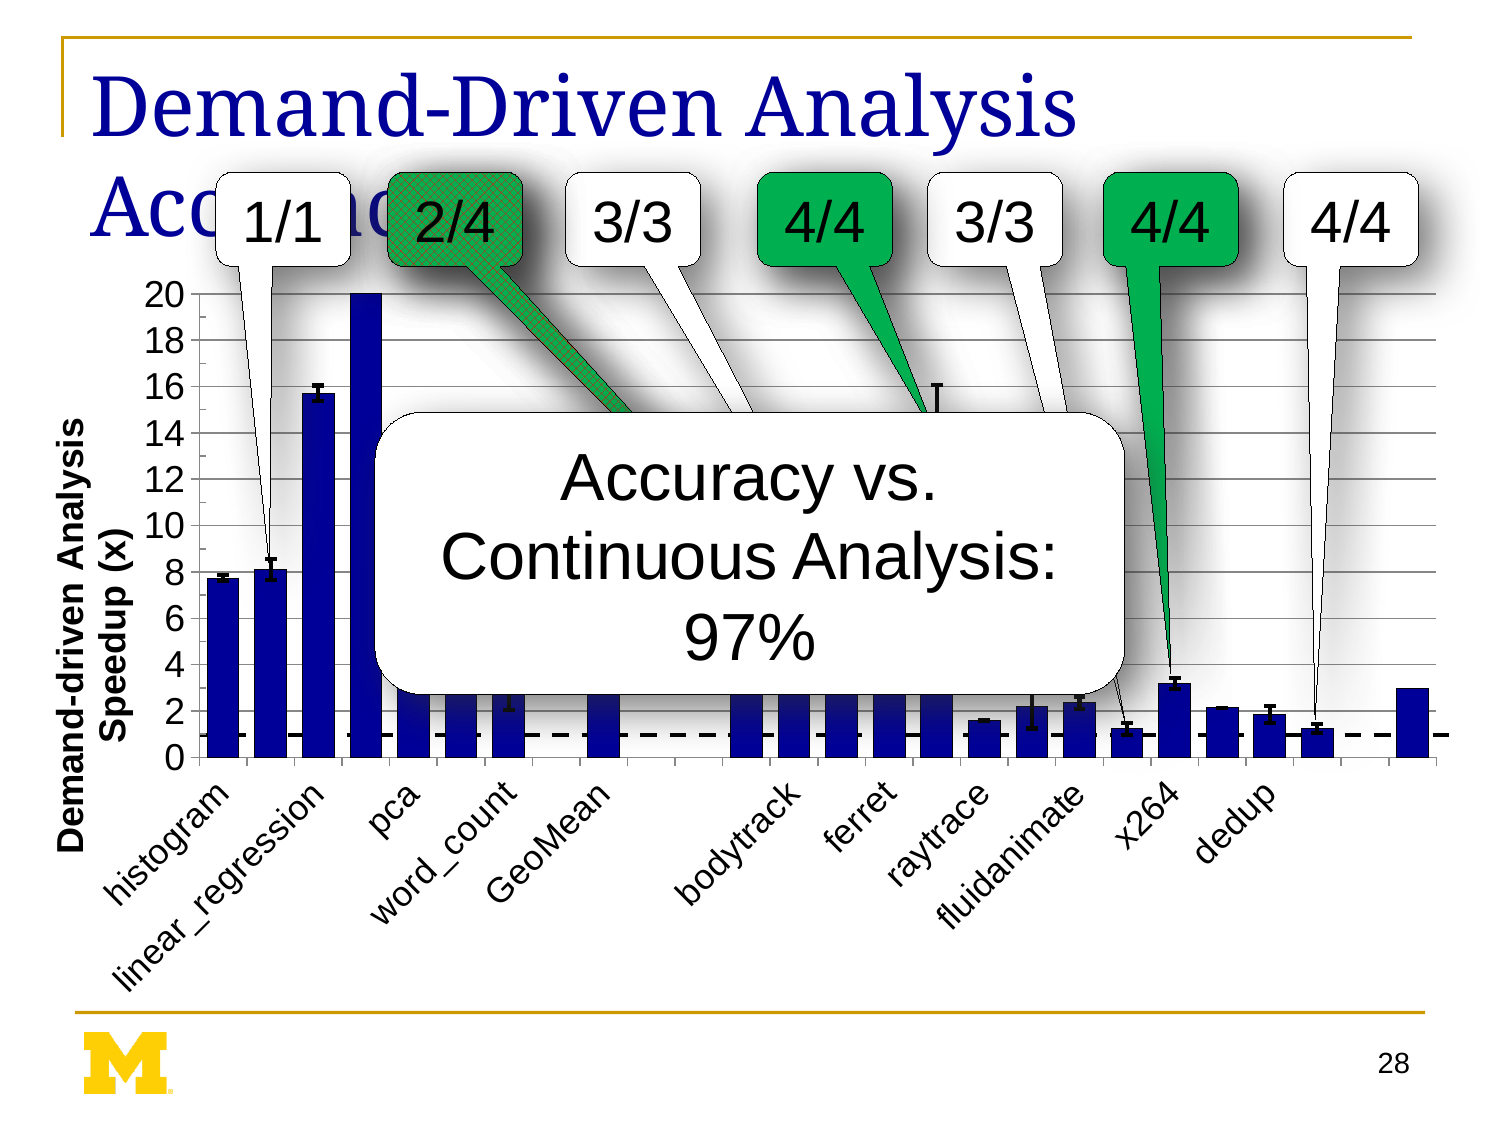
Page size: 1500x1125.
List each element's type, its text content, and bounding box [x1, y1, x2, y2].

chart [37, 262, 1463, 1013]
text_box 1/1 [215, 172, 351, 260]
text_box 4/4 [1103, 172, 1239, 260]
picture [84, 1032, 173, 1094]
slide_number 28 [1074, 1036, 1425, 1113]
text_box 3/3 [569, 172, 701, 260]
text_box 2/4 [387, 172, 523, 260]
text_box 4/4 [757, 172, 893, 260]
text_box 3/3 [929, 172, 1063, 260]
text_box 4/4 [1283, 172, 1419, 260]
title Demand-Driven Analysis Accuracy [74, 45, 1426, 151]
